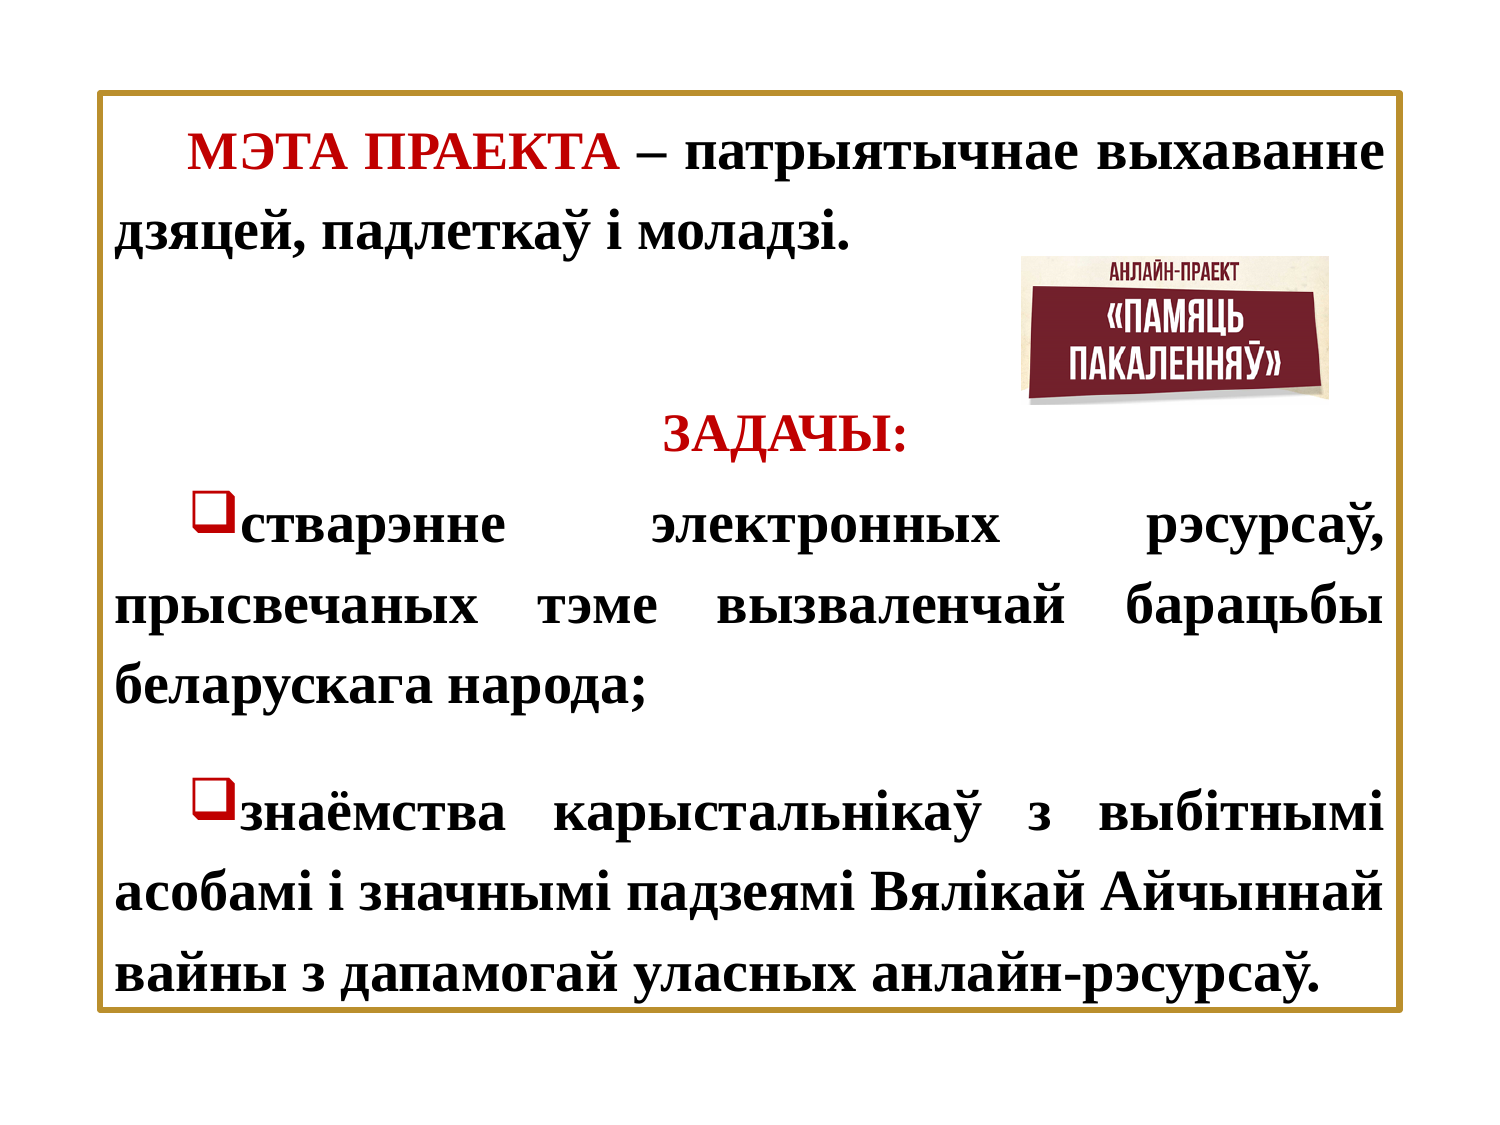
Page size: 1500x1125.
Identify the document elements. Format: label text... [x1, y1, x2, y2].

text_box МЭТА ПРАЕКТА – патрыятычнае выхаванне дзяцей, падлеткаў і моладзі. ЗАДАЧЫ: стварэнне электронных рэсурсаў, прысвечаных тэме вызваленчай барацьбы беларускага народа; знаёмства карыстальнікаў з выбітнымі асобамі і значнымі падзеямі Вялікай Айчыннай вайны з дапамогай уласных анлайн-рэсурсаў. [100, 93, 1400, 1010]
picture [1021, 256, 1329, 405]
